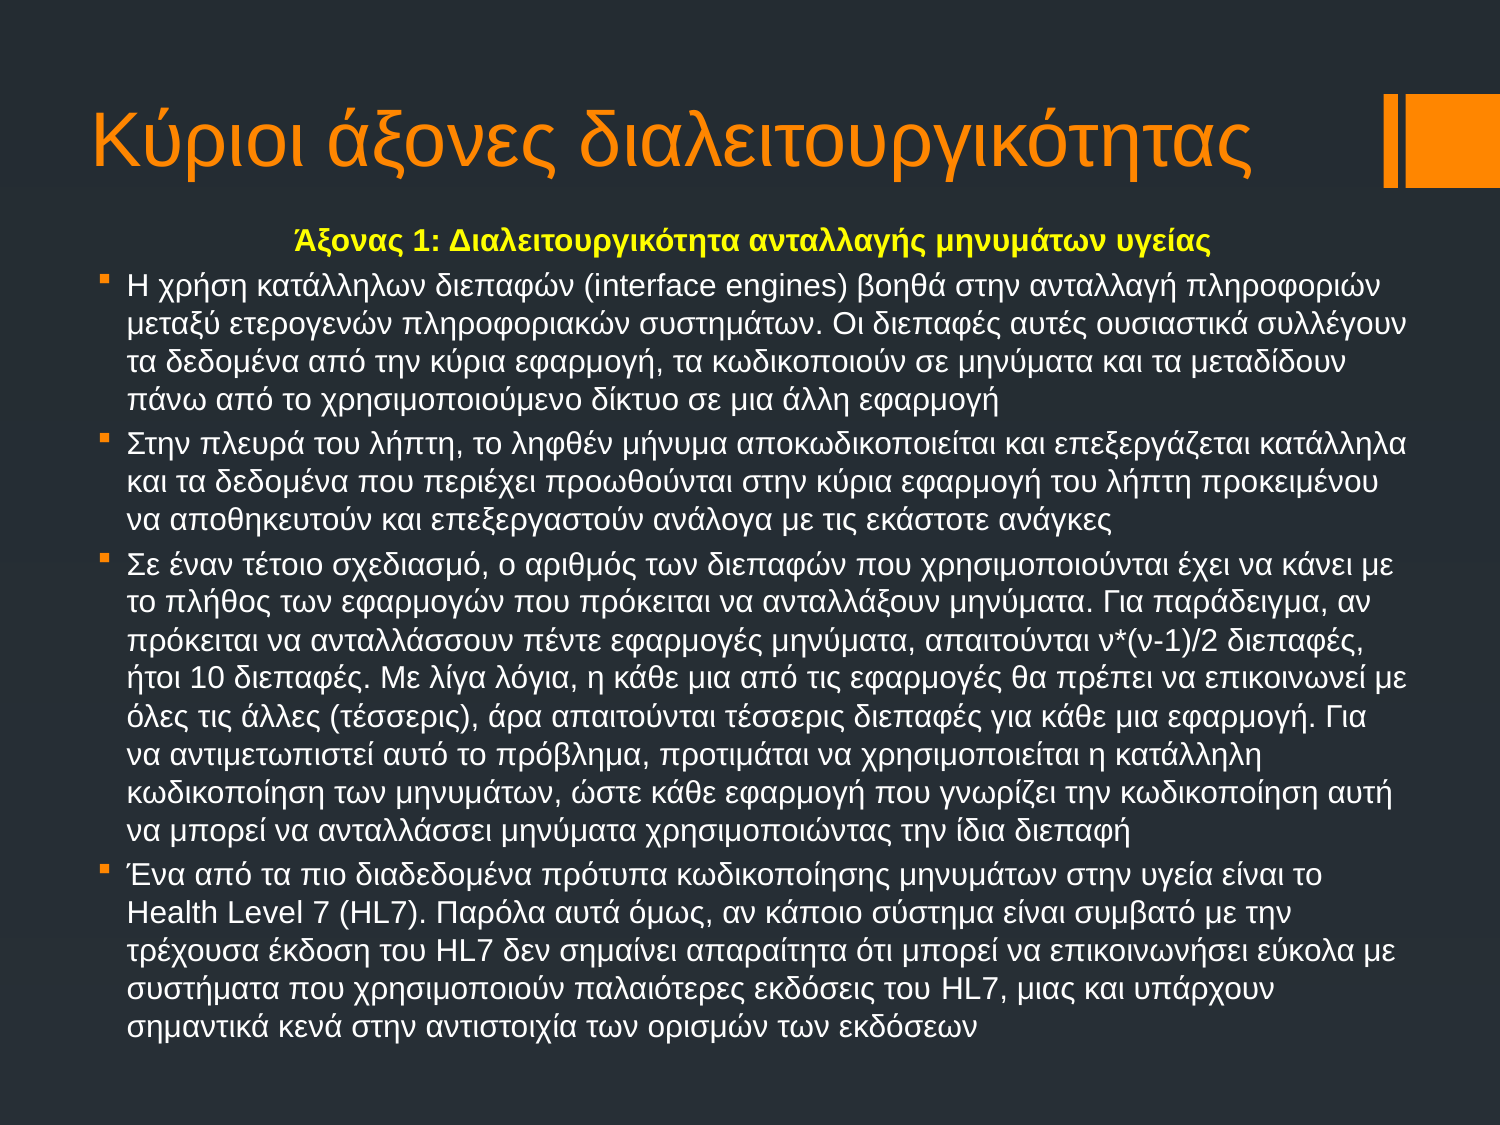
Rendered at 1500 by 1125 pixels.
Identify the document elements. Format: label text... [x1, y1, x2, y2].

list Άξονας 1: Διαλειτουργικότητα ανταλλαγής μηνυμάτων υγείας Η χρήση κατάλληλων διεπαφών (interface engines) βοηθά στην ανταλλαγή πληροφοριών μεταξύ ετερογενών πληροφοριακών συστημάτων. Οι διεπαφές αυτές ουσιαστικά συλλέγουν τα δεδομένα από την κύρια εφαρμογή, τα κωδικοποιούν σε μηνύματα και τα μεταδίδουν πάνω από το χρησιμοποιούμενο δίκτυο σε μια άλλη εφαρμογή Στην πλευρά του λήπτη, το ληφθέν μήνυμα αποκωδικοποιείται και επεξεργάζεται κατάλληλα και τα δεδομένα που περιέχει προωθούνται στην κύρια εφαρμογή του λήπτη προκειμένου να αποθηκευτούν και επεξεργαστούν ανάλογα με τις εκάστοτε ανάγκες Σε έναν τέτοιο σχεδιασμό, ο αριθμός των διεπαφών που χρησιμοποιούνται έχει να κάνει με το πλήθος των εφαρμογών που πρόκειται να ανταλλάξουν μηνύματα. Για παράδειγμα, αν πρόκειται να ανταλλάσσουν πέντε εφαρμογές μηνύματα, απαιτούνται ν*(ν-1)/2 διεπαφές, ήτοι 10 διεπαφές. Με λίγα λόγια, η κάθε μια από τις εφαρμογές θα πρέπει να επικοινωνεί με όλες τις άλλες (τέσσερις), άρα απαιτούνται τέσσερις διεπαφές για κάθε μια εφαρμογή. Για να αντιμετωπιστεί αυτό το πρόβλημα, προτιμάται να χρησιμοποιείται η κατάλληλη κωδικοποίηση των μηνυμάτων, ώστε κάθε εφαρμογή που γνωρίζει την κωδικοποίηση αυτή να μπορεί να ανταλλάσσει μηνύματα χρησιμοποιώντας την ίδια διεπαφή Ένα από τα πιο διαδεδομένα πρότυπα κωδικοποίησης μηνυμάτων στην υγεία είναι το Health Level 7 (HL7). Παρόλα αυτά όμως, αν κάποιο σύστημα είναι συμβατό με την τρέχουσα έκδοση του HL7 δεν σημαίνει απαραίτητα ότι μπορεί να επικοινωνήσει εύκολα με συστήματα που χρησιμοποιούν παλαιότερες εκδόσεις του HL7, μιας και υπάρχουν σημαντικά κενά στην αντιστοιχία των ορισμών των εκδόσεων [75, 212, 1425, 1100]
title Κύριοι άξονες διαλειτουργικότητας [75, 0, 1350, 190]
